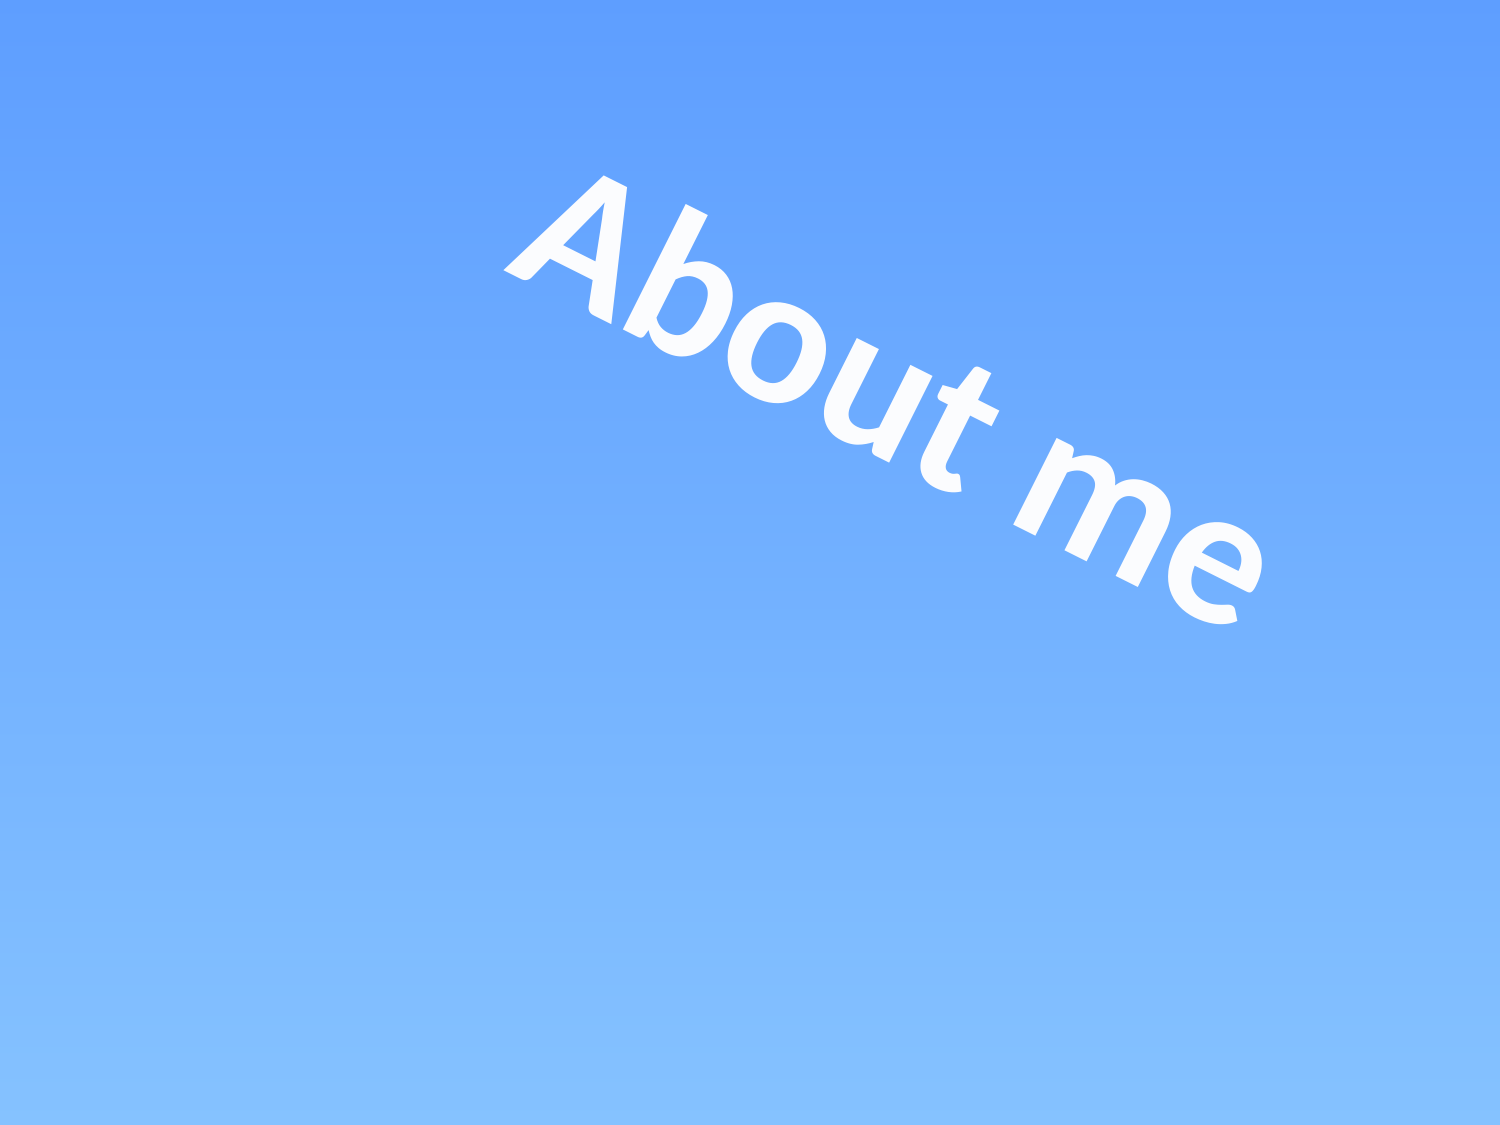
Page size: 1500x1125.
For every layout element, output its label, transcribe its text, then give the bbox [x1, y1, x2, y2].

text_box About me [313, 0, 1500, 767]
